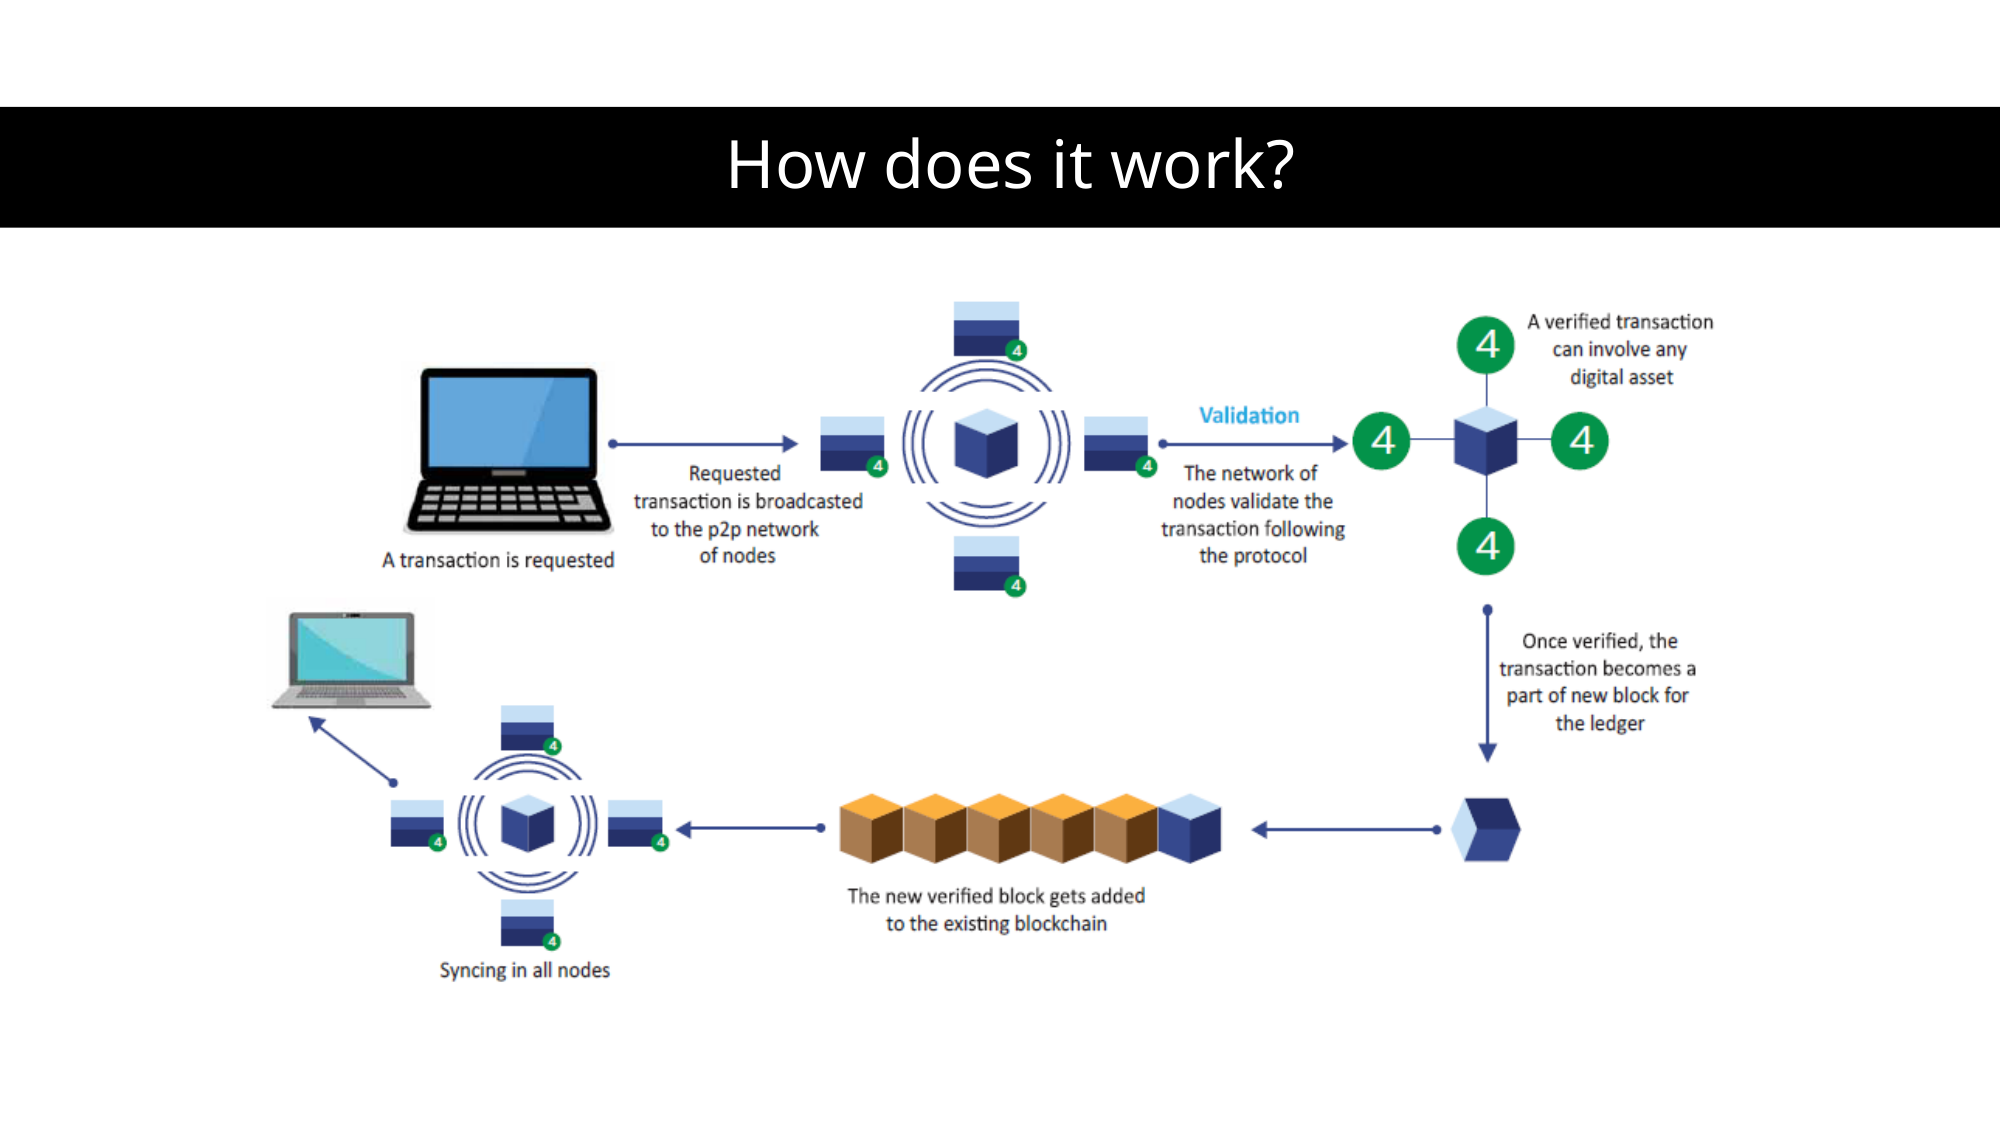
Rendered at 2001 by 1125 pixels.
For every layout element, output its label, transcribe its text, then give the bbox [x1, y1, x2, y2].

picture [233, 274, 1767, 996]
text_box [0, 106, 2000, 229]
title How does it work? [91, 105, 1931, 228]
